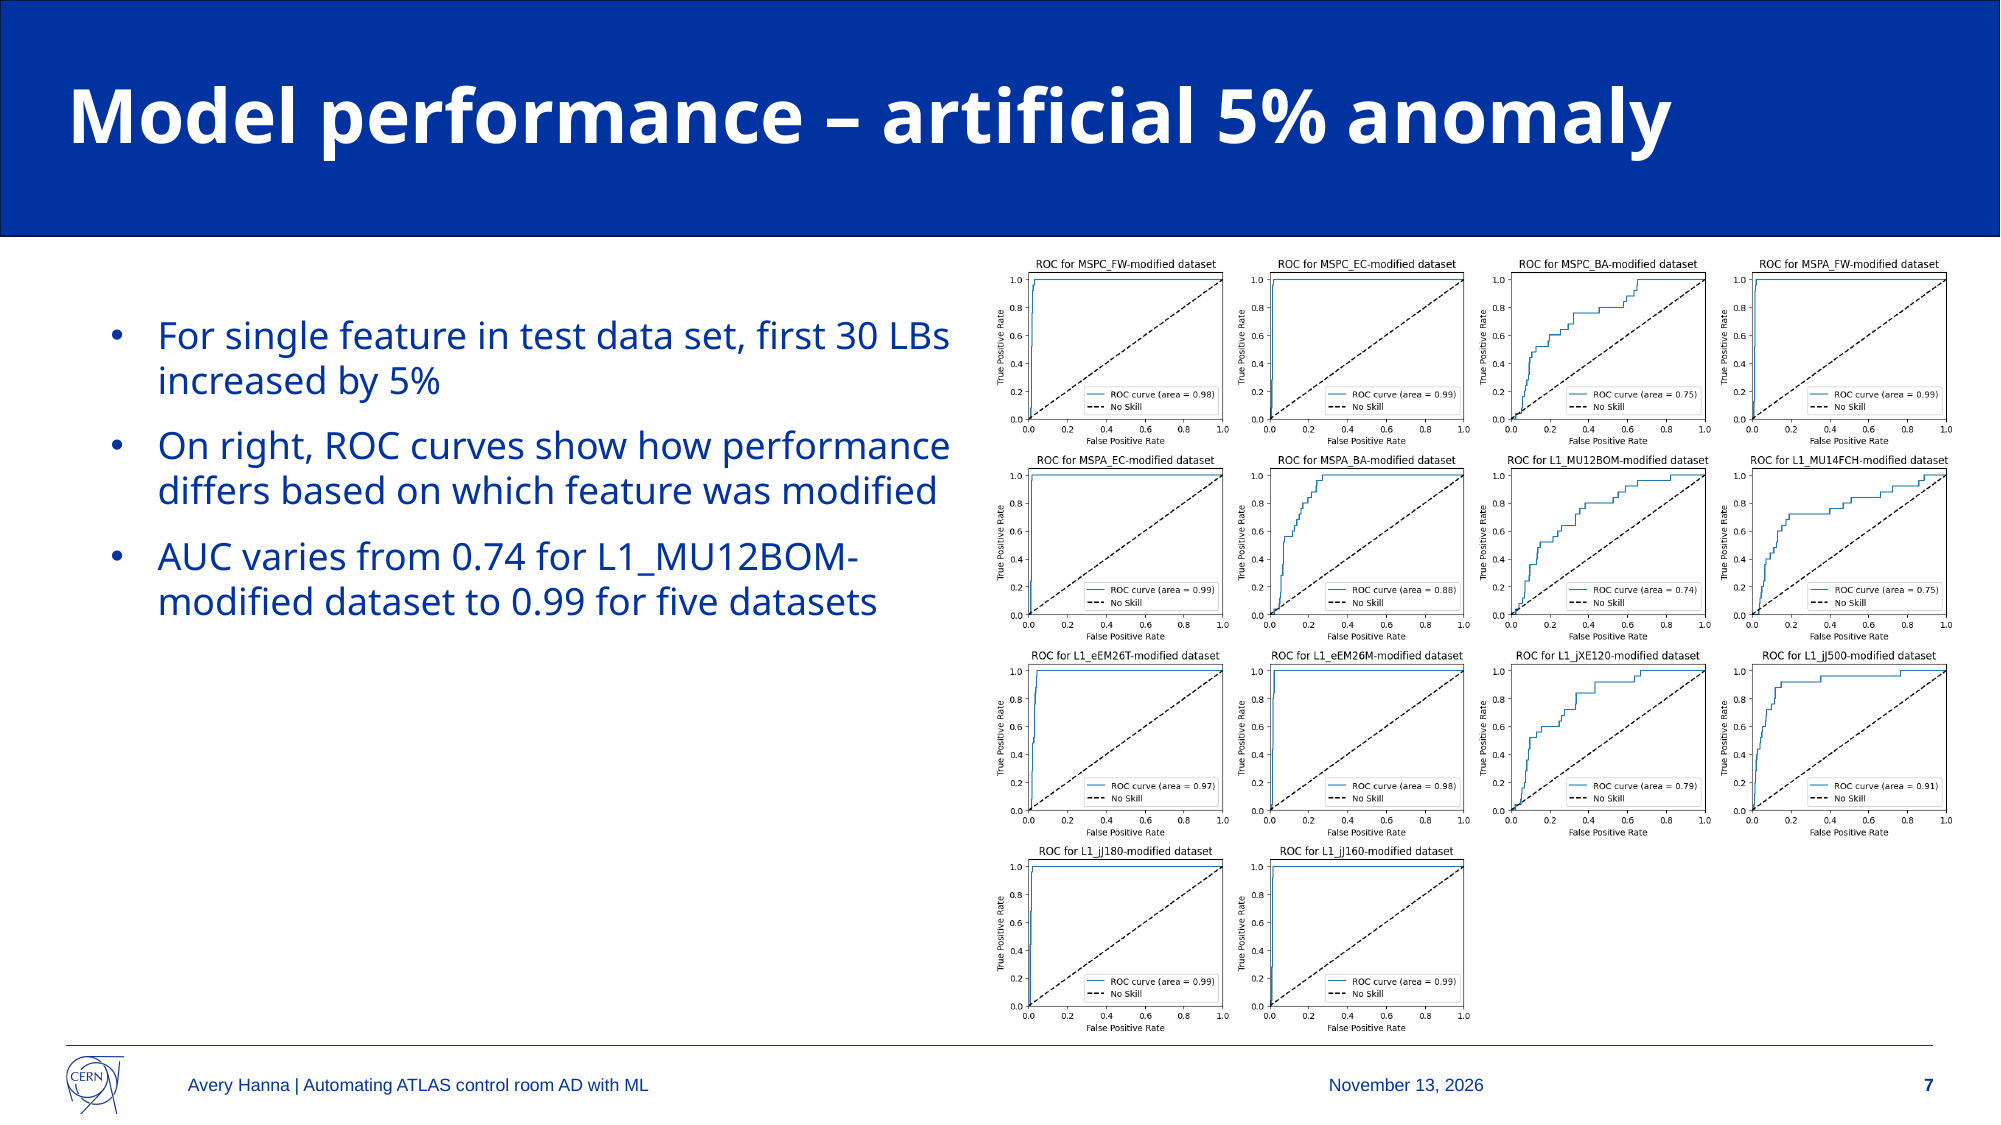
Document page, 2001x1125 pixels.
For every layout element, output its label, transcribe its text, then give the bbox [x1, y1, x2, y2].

slide_number 7 [1822, 1053, 1934, 1114]
text_box [0, 0, 2000, 237]
picture [991, 253, 1958, 1038]
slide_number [1329, 1053, 1621, 1114]
title Model performance – artificial 5% anomaly [67, 78, 1934, 196]
text_box For single feature in test data set, first 30 LBs increased by 5% On right, ROC curves show how performance differs based on which feature was modified AUC varies from 0.74 for L1_MU12BOM-modified dataset to 0.99 for five datasets [110, 311, 974, 624]
list [66, 261, 991, 1018]
footer Avery Hanna | Automating ATLAS control room AD with ML [187, 1053, 1302, 1114]
